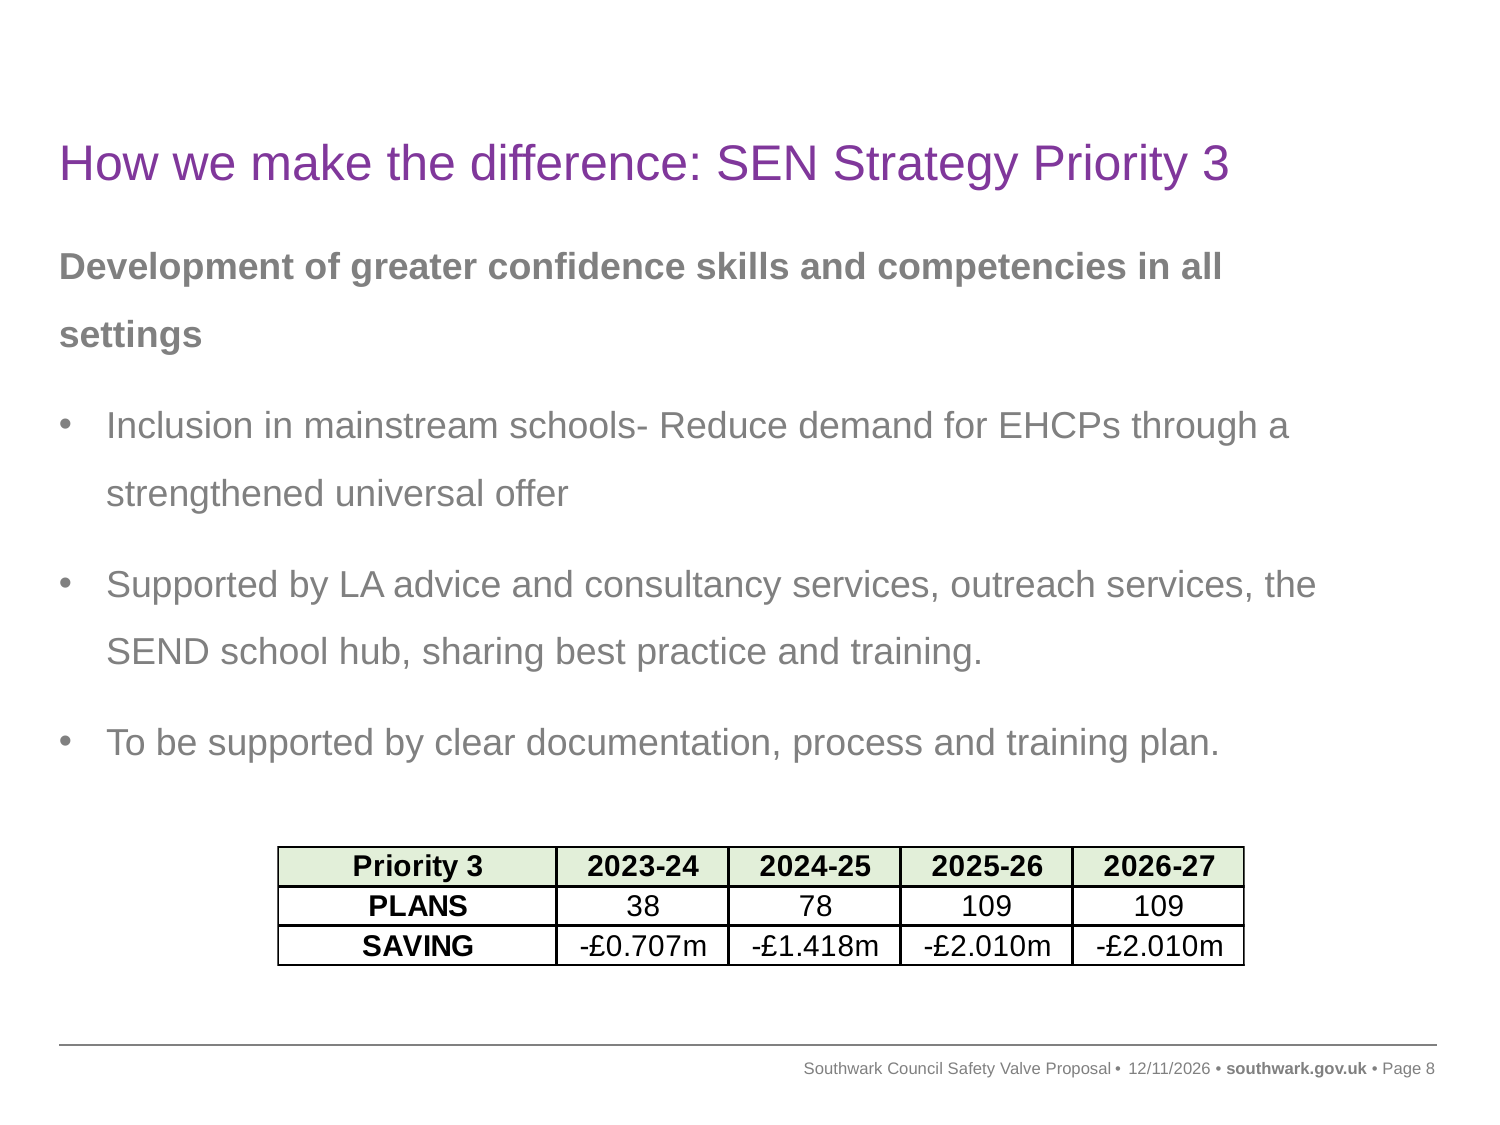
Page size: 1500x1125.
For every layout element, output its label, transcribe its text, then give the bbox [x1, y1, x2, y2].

footer Southwark Council Safety Valve Proposal [87, 1058, 1112, 1079]
slide_number 8 [1387, 1058, 1436, 1079]
picture [277, 846, 1247, 968]
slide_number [1121, 1058, 1211, 1079]
title How we make the difference: SEN Strategy Priority 3 [59, 53, 1270, 209]
list Development of greater confidence skills and competencies in all settings Inclusion in mainstream schools- Reduce demand for EHCPs through a strengthened universal offer Supported by LA advice and consultancy services, outreach services, the SEND school hub, sharing best practice and training. To be supported by clear documentation, process and training plan. [59, 219, 1353, 876]
